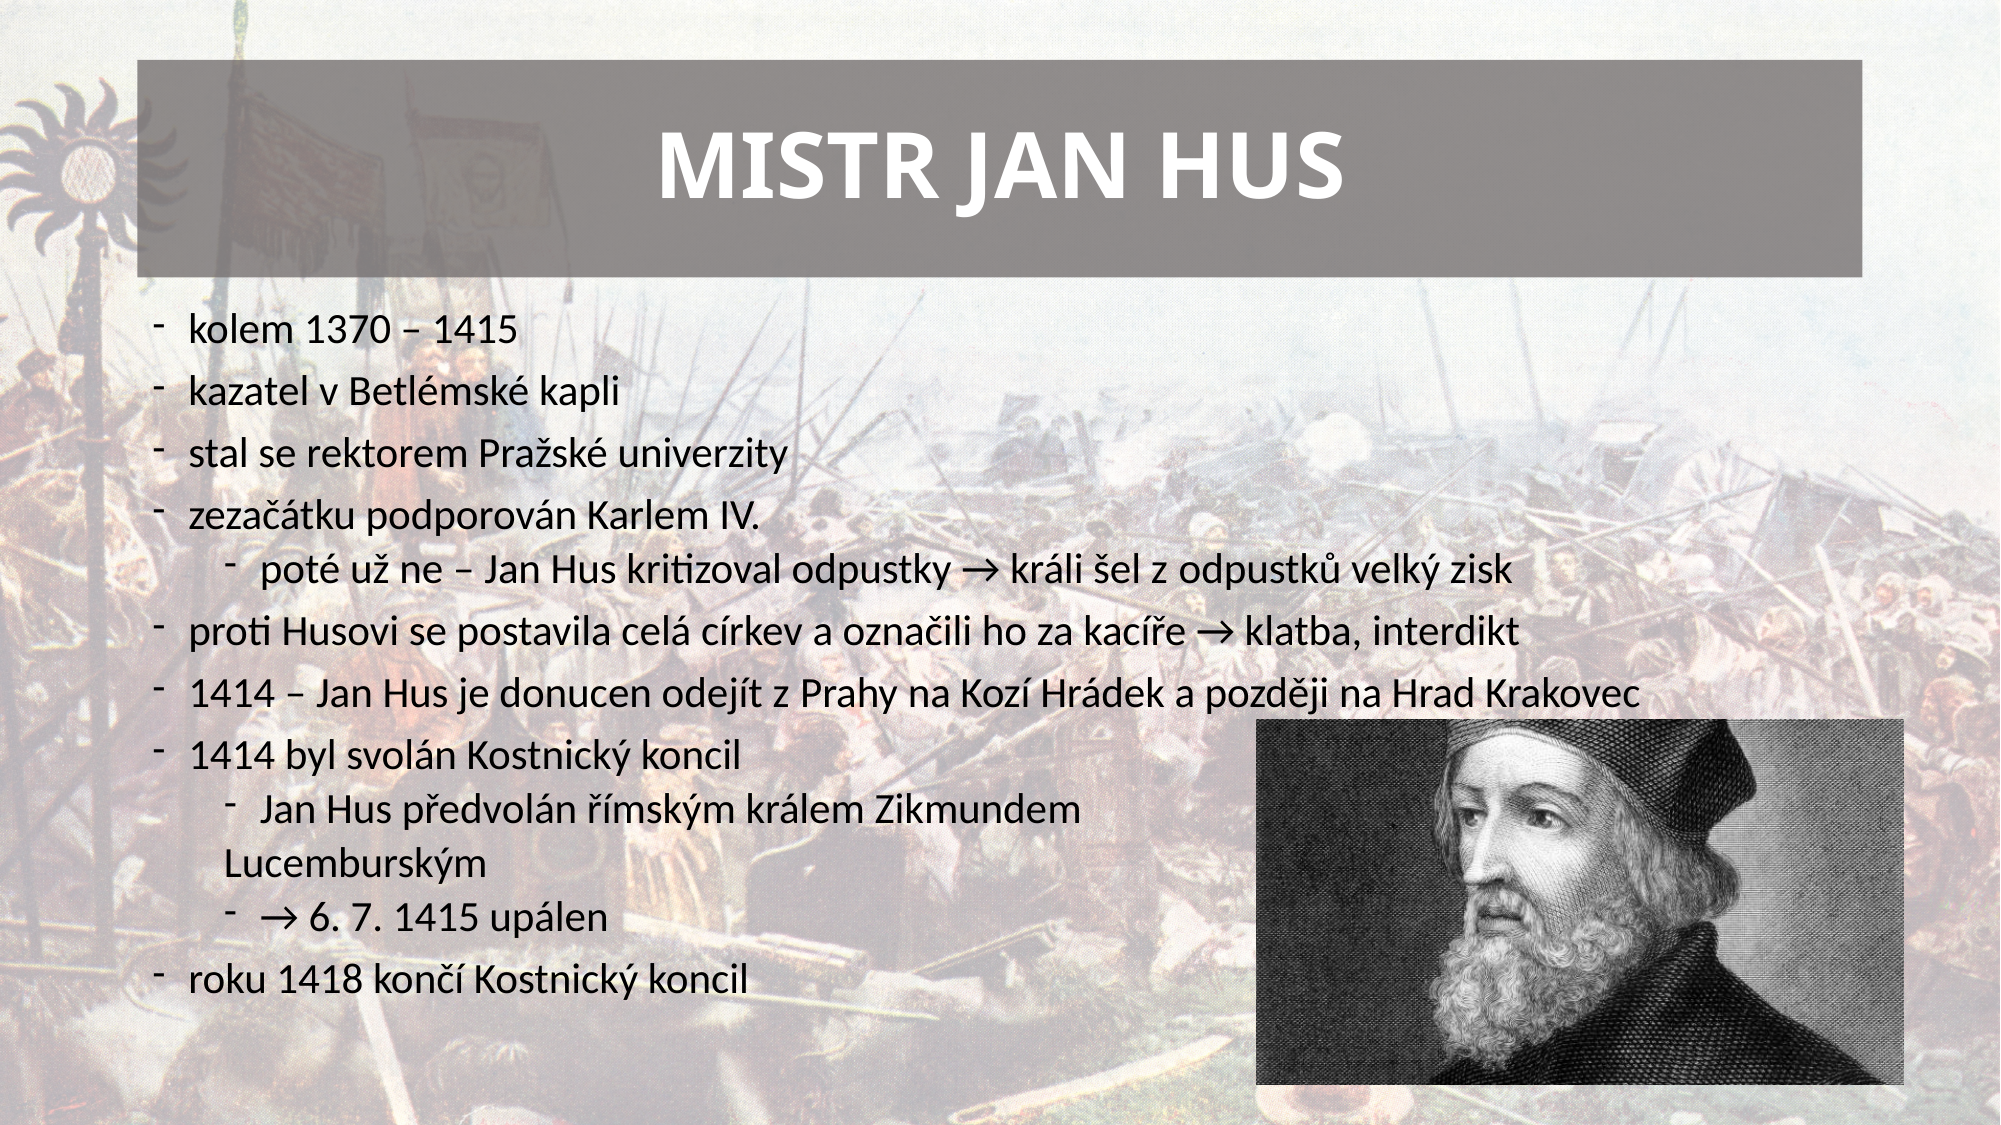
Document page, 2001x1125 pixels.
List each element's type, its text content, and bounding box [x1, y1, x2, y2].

title MISTR JAN HUS [137, 59, 1863, 278]
picture [1256, 719, 1904, 1085]
list kolem 1370 – 1415 kazatel v Betlémské kapli stal se rektorem Pražské univerzity zezačátku podporován Karlem IV. poté už ne – Jan Hus kritizoval odpustky → králi šel z odpustků velký zisk proti Husovi se postavila celá církev a označili ho za kacíře → klatba, interdikt 1414 – Jan Hus je donucen odejít z Prahy na Kozí Hrádek a později na Hrad Krakovec 1414 byl svolán Kostnický koncil Jan Hus předvolán římským králem Zikmundem Lucemburským → 6. 7. 1415 upálen roku 1418 končí Kostnický koncil [137, 299, 1863, 1014]
